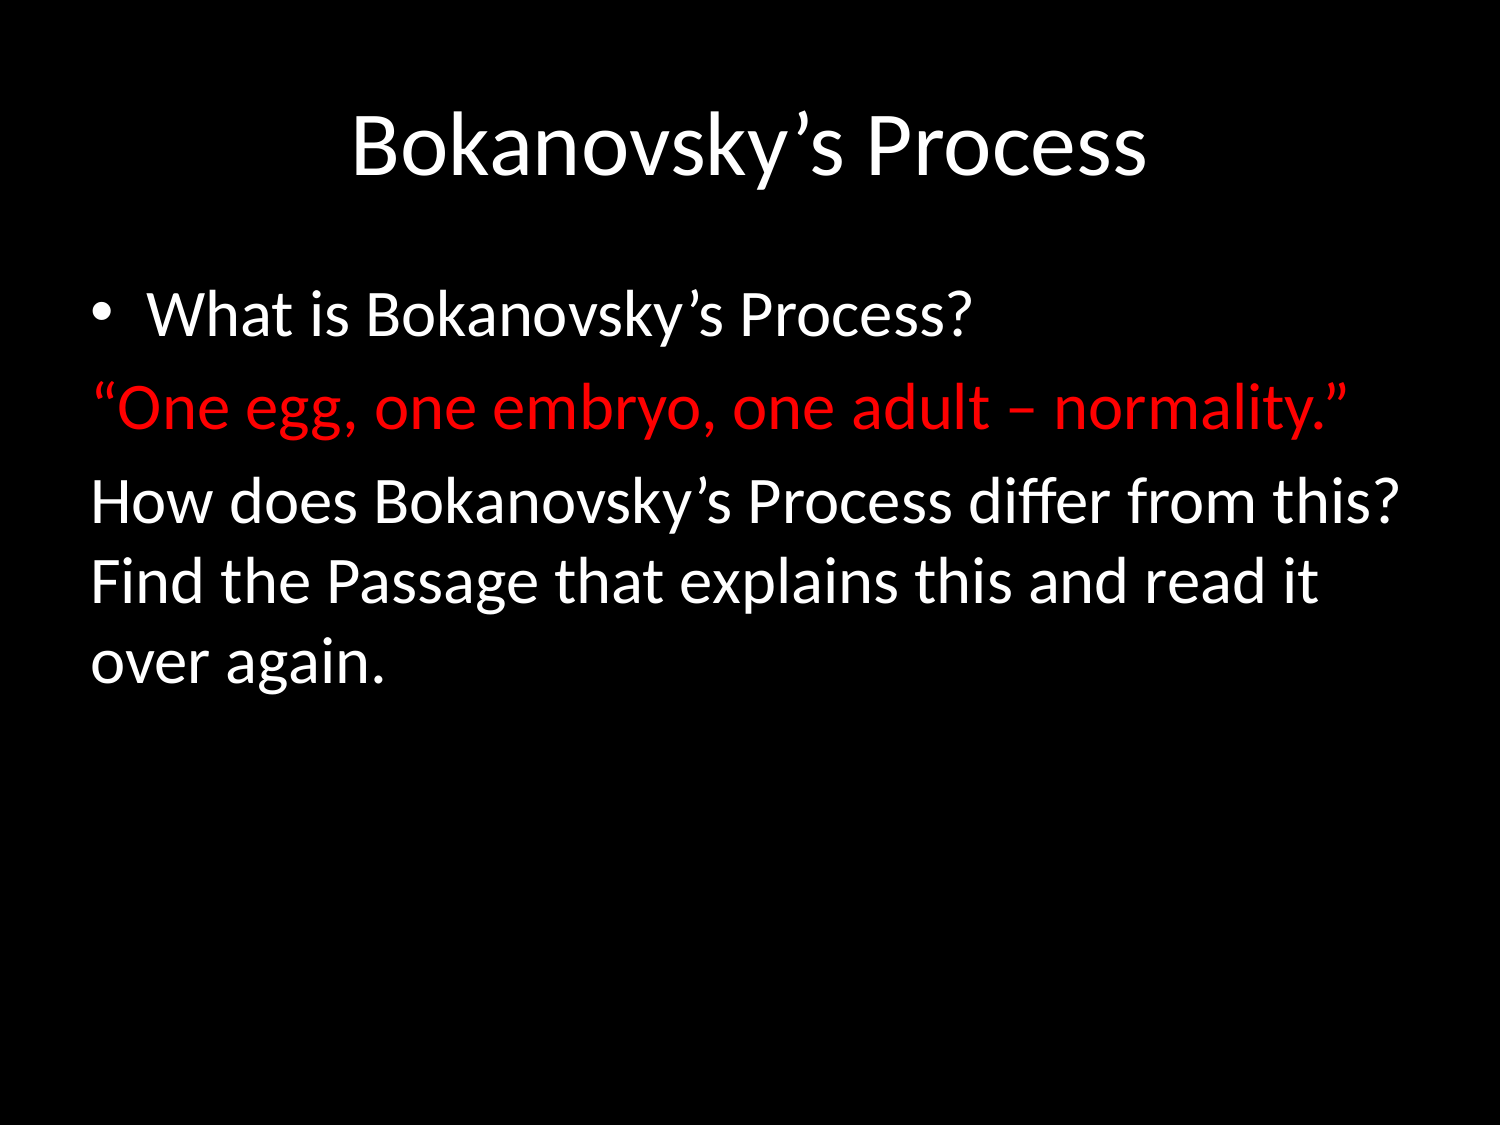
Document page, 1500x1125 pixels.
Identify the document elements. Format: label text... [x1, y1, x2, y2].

title Bokanovsky’s Process [75, 45, 1425, 233]
list What is Bokanovsky’s Process? “One egg, one embryo, one adult – normality.” How does Bokanovsky’s Process differ from this? Find the Passage that explains this and read it over again. [75, 262, 1425, 1005]
